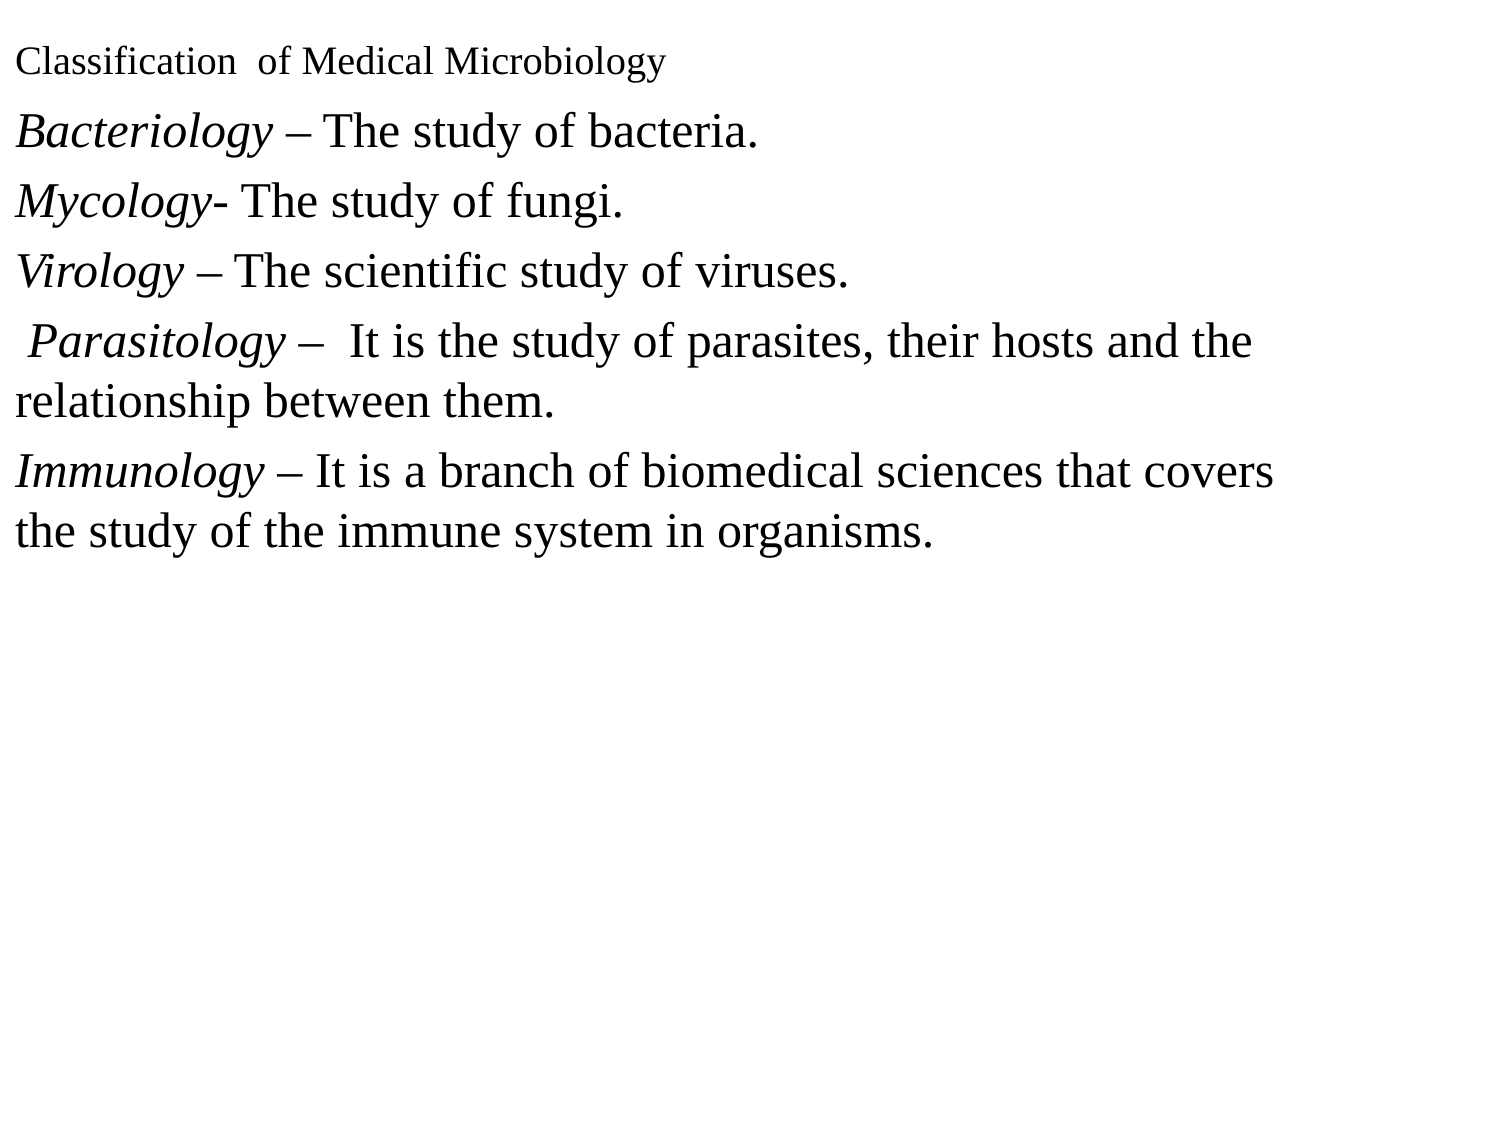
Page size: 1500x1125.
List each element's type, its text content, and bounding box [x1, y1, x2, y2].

list Bacteriology – The study of bacteria. Mycology- The study of fungi. Virology – The scientific study of viruses. Parasitology – It is the study of parasites, their hosts and the relationship between them. Immunology – It is a branch of biomedical sciences that covers the study of the immune system in organisms. [0, 0, 1350, 868]
